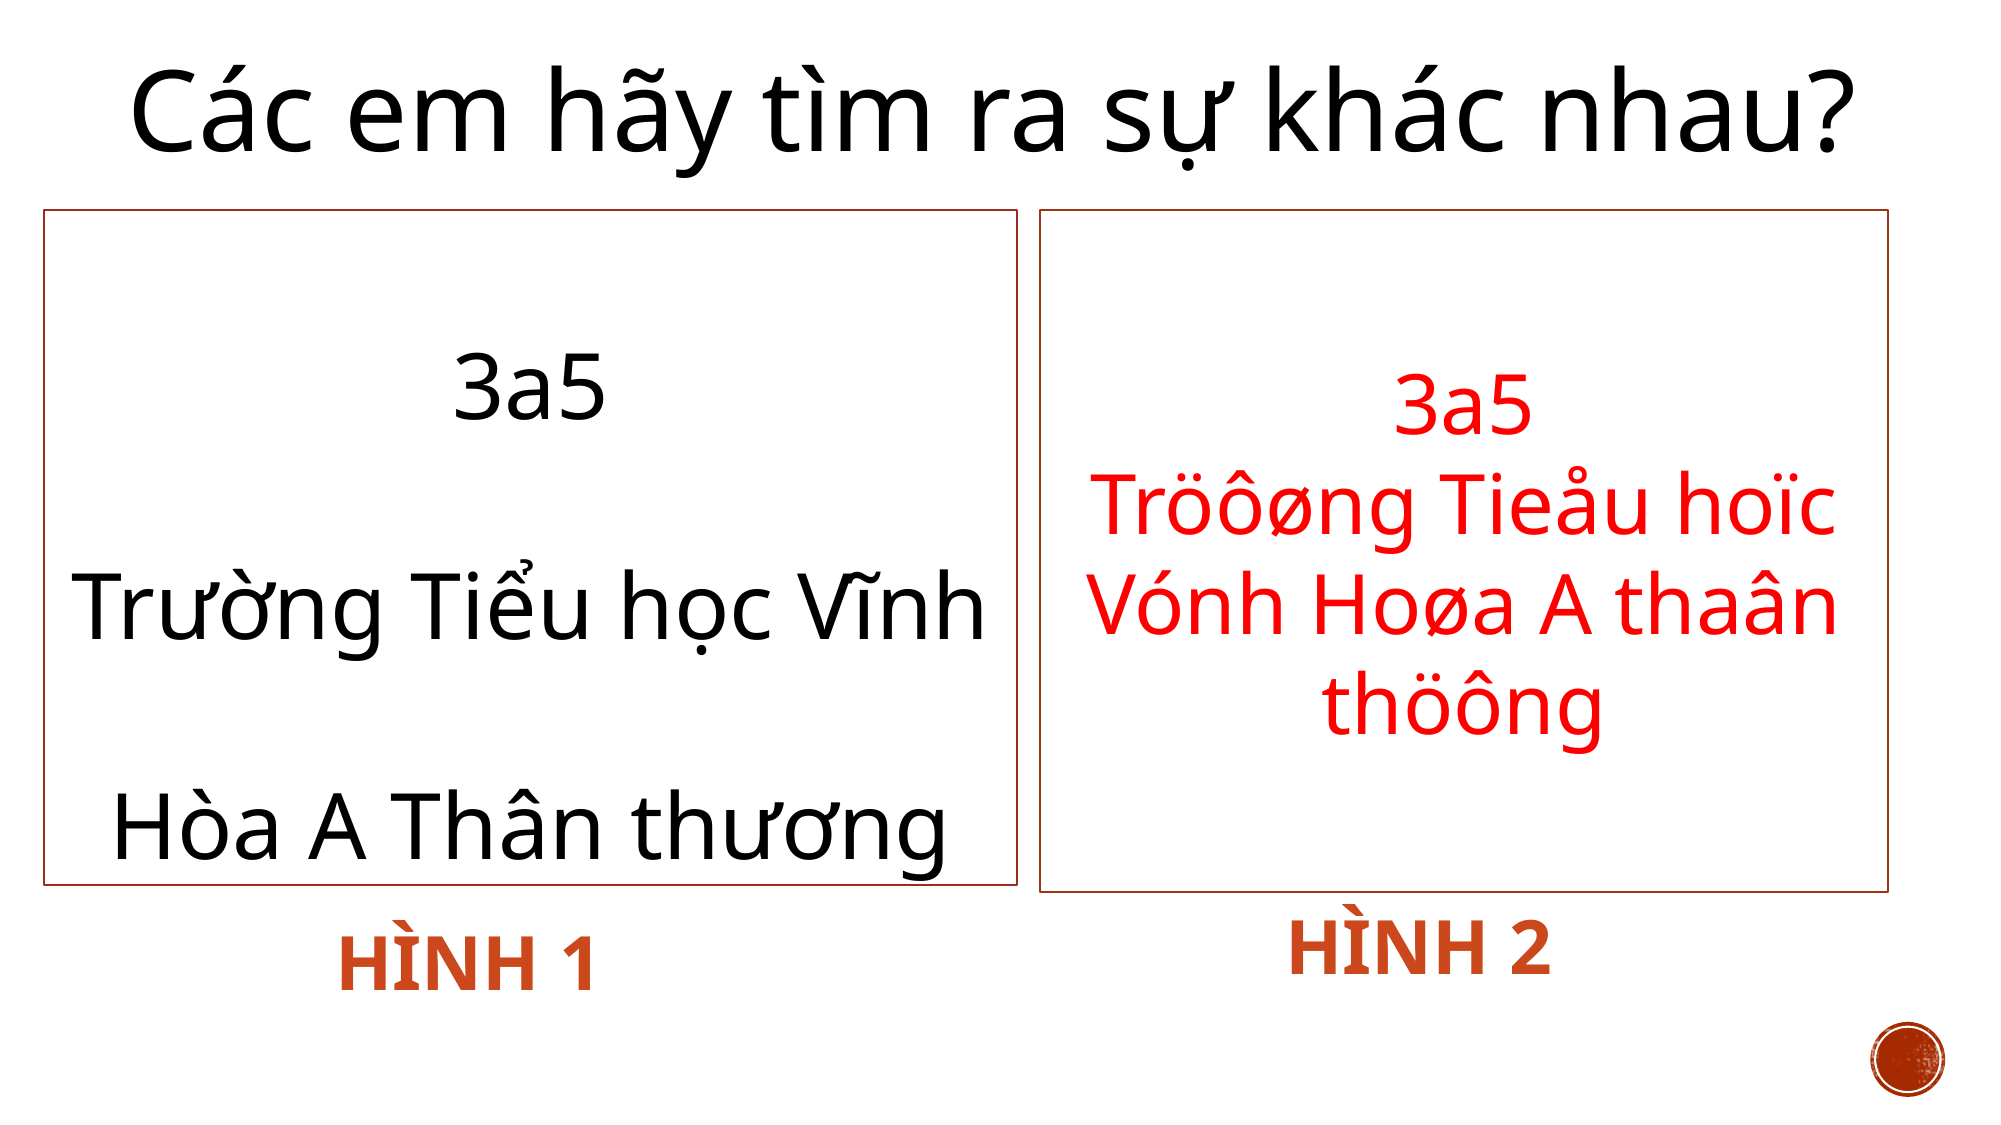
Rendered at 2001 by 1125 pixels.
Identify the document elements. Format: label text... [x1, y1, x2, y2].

text_box 3a5 Tröôøng Tieåu hoïc Vónh Hoøa A thaân thöông [1039, 209, 1889, 893]
text_box Các em hãy tìm ra sự khác nhau? [112, 31, 1873, 182]
text_box 3a5 Trường Tiểu học Vĩnh Hòa A Thân thương [43, 209, 1018, 886]
text_box Hình 1 [320, 907, 619, 1013]
text_box Hình 2 [1270, 891, 1569, 997]
